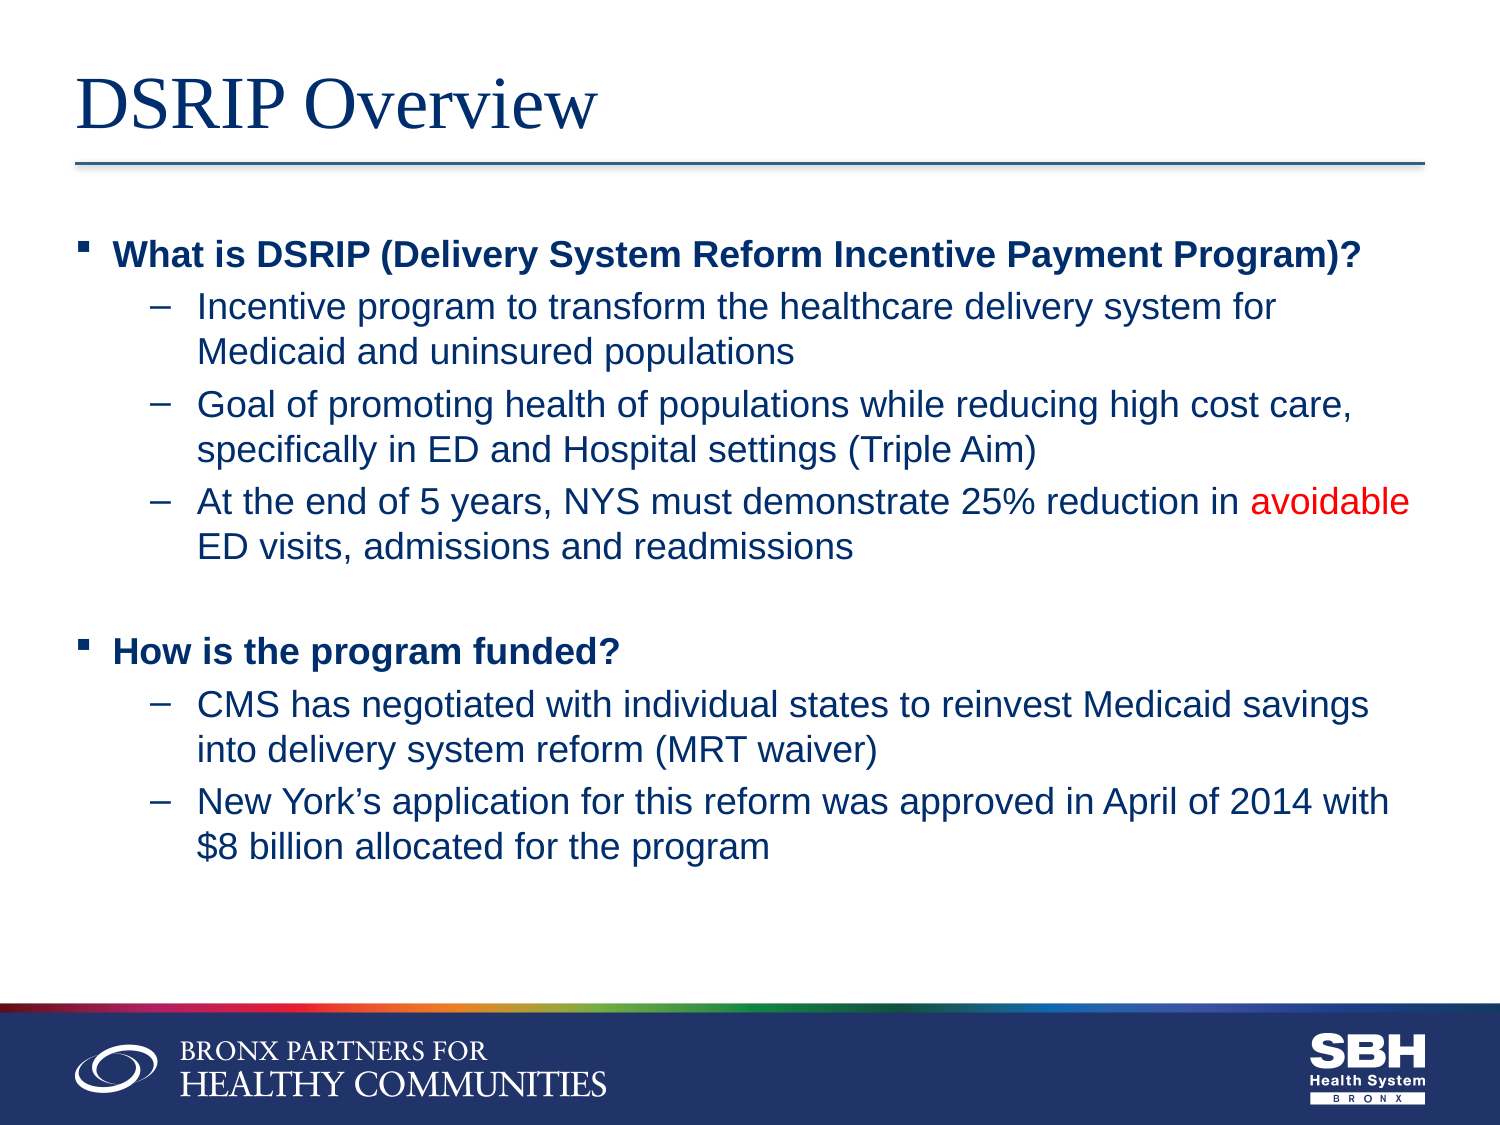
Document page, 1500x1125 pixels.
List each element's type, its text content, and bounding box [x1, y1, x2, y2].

list What is DSRIP (Delivery System Reform Incentive Payment Program)? Incentive program to transform the healthcare delivery system for Medicaid and uninsured populations Goal of promoting health of populations while reducing high cost care, specifically in ED and Hospital settings (Triple Aim) At the end of 5 years, NYS must demonstrate 25% reduction in avoidable ED visits, admissions and readmissions How is the program funded? CMS has negotiated with individual states to reinvest Medicaid savings into delivery system reform (MRT waiver) New York’s application for this reform was approved in April of 2014 with $8 billion allocated for the program [75, 221, 1425, 937]
title DSRIP Overview [75, 45, 1425, 152]
picture [0, 0, 1500, 1125]
